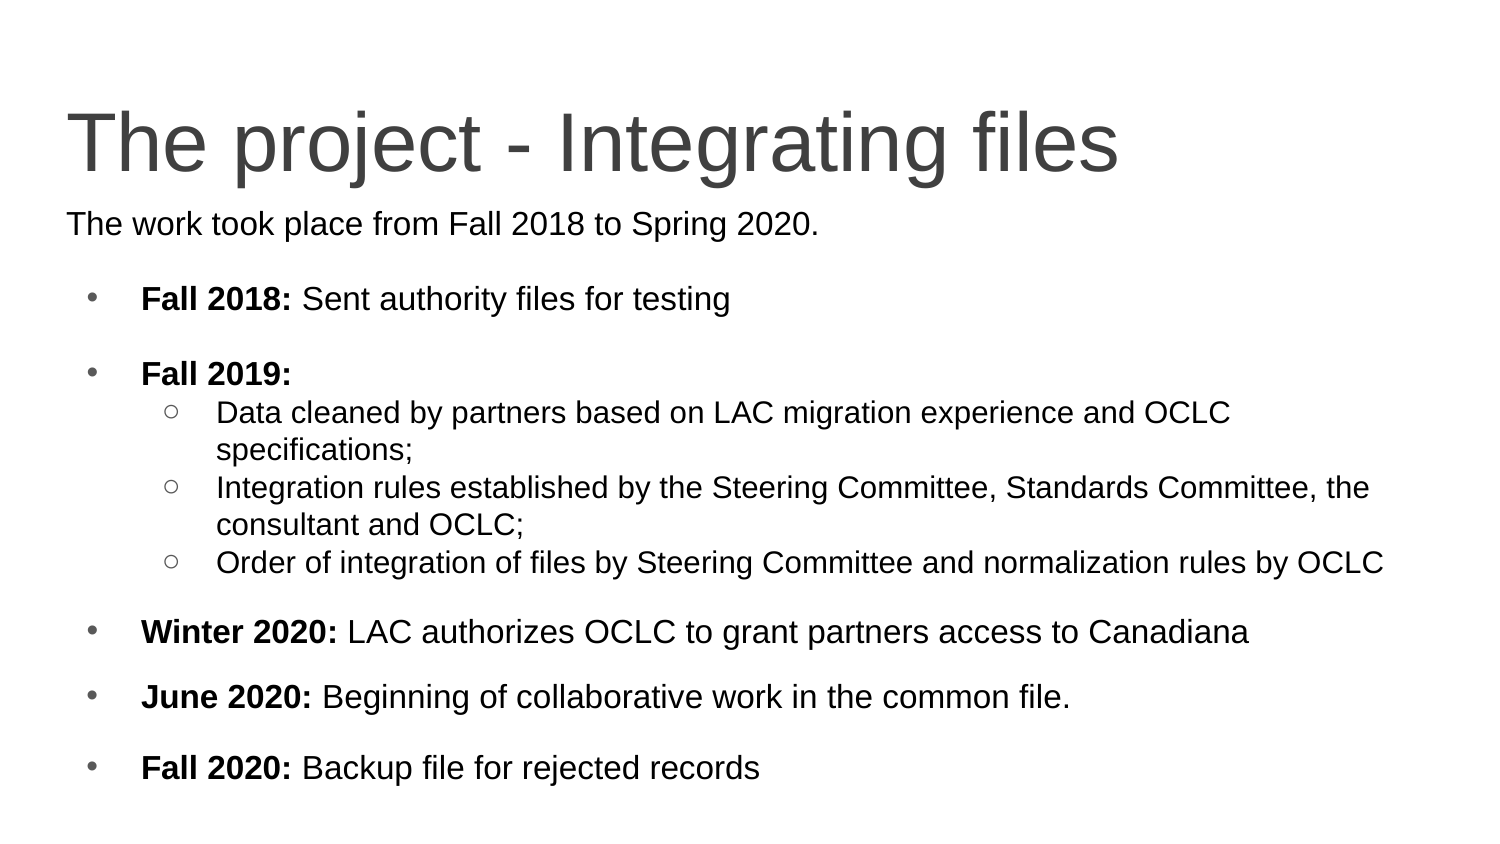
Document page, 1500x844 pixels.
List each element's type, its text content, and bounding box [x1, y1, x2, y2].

list The work took place from Fall 2018 to Spring 2020. Fall 2018: Sent authority files for testing Fall 2019: Data cleaned by partners based on LAC migration experience and OCLC specifications; Integration rules established by the Steering Committee, Standards Committee, the consultant and OCLC; Order of integration of files by Steering Committee and normalization rules by OCLC Winter 2020: LAC authorizes OCLC to grant partners access to Canadiana June 2020: Beginning of collaborative work in the common file. Fall 2020: Backup file for rejected records [51, 181, 1449, 806]
title The project - Integrating files [51, 72, 1449, 167]
